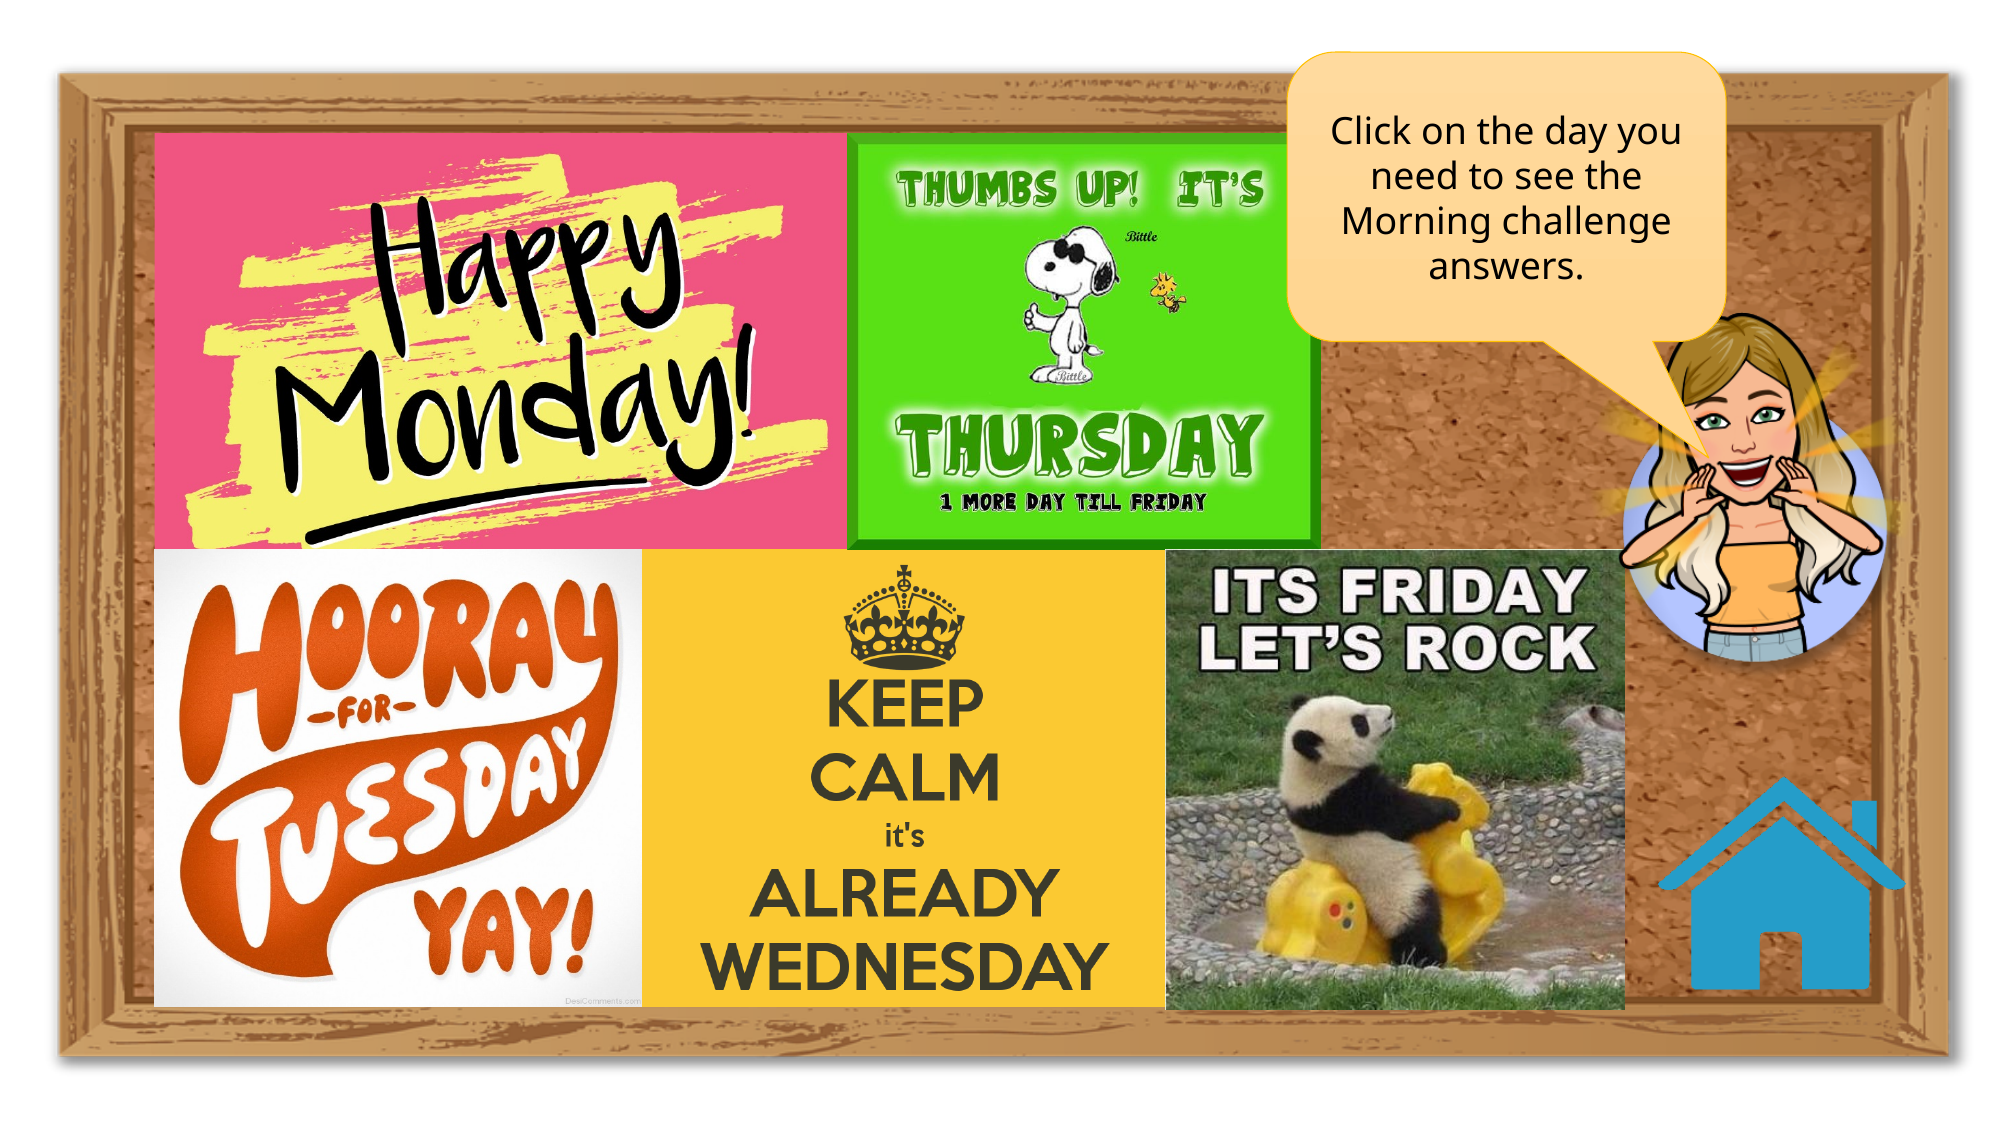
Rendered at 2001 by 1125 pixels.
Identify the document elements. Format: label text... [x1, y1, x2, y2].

text_box Click on the day you need to see the Morning challenge answers. [1286, 51, 1727, 343]
picture [0, 0, 2001, 1125]
